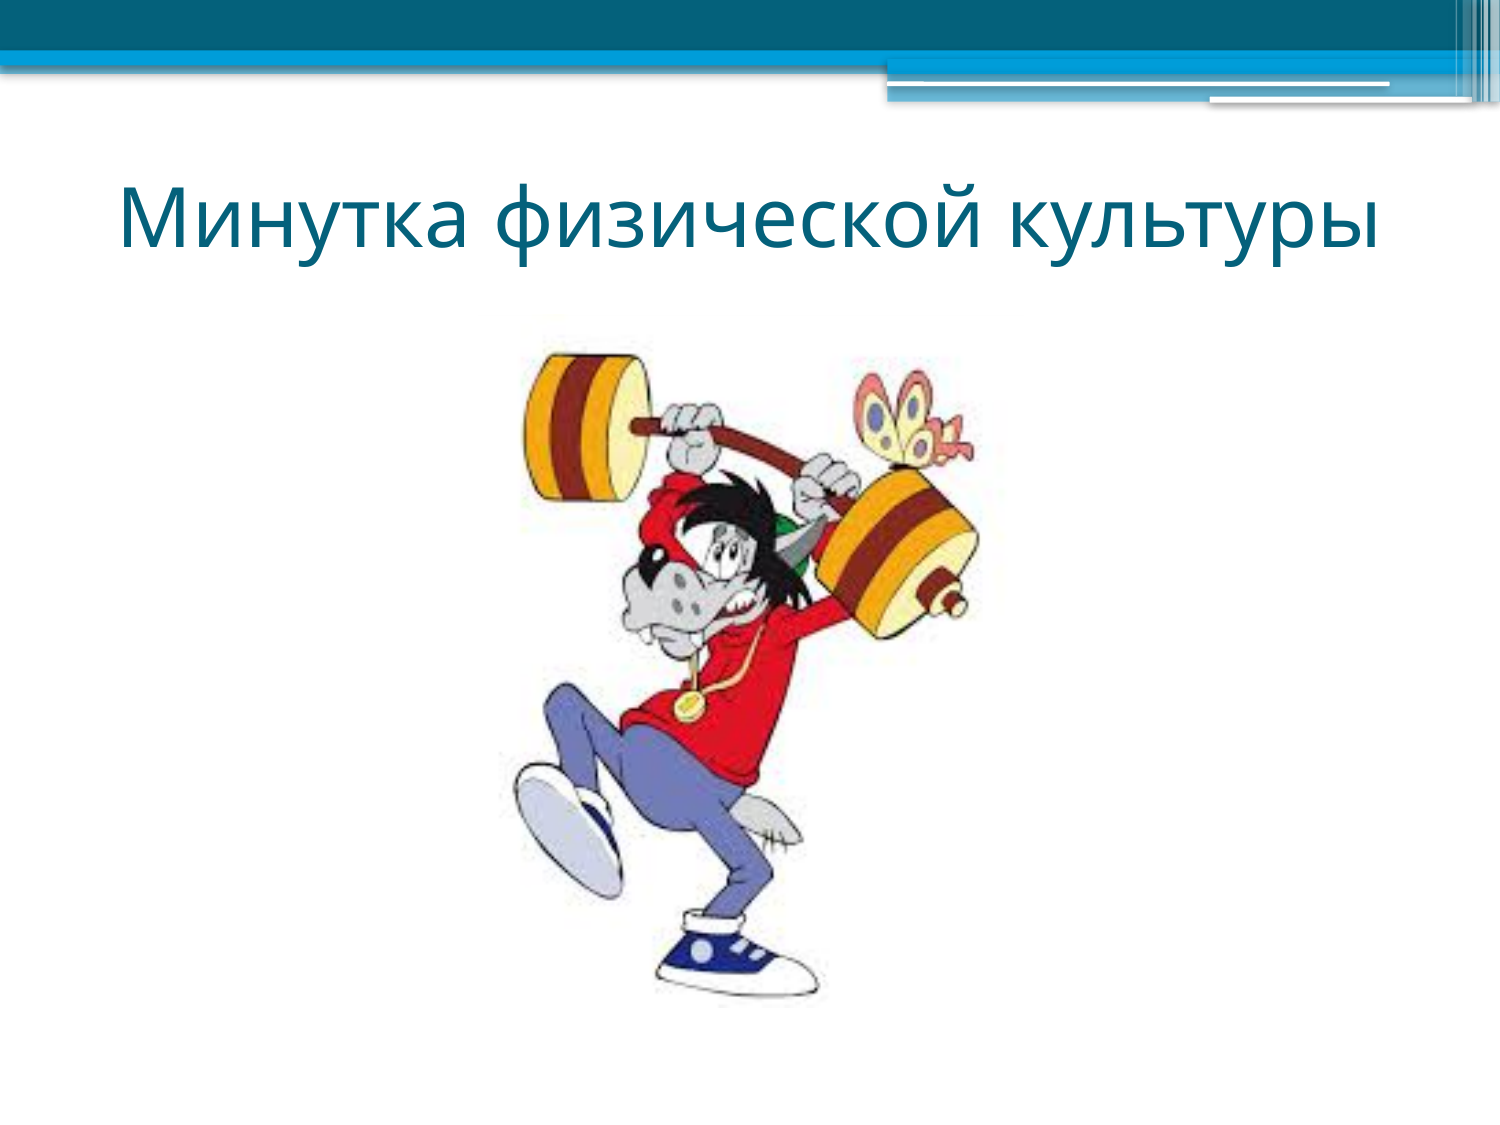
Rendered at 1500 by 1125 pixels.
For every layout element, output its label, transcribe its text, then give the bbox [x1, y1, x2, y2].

title Минутка физической культуры [75, 113, 1425, 315]
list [478, 314, 1024, 1008]
